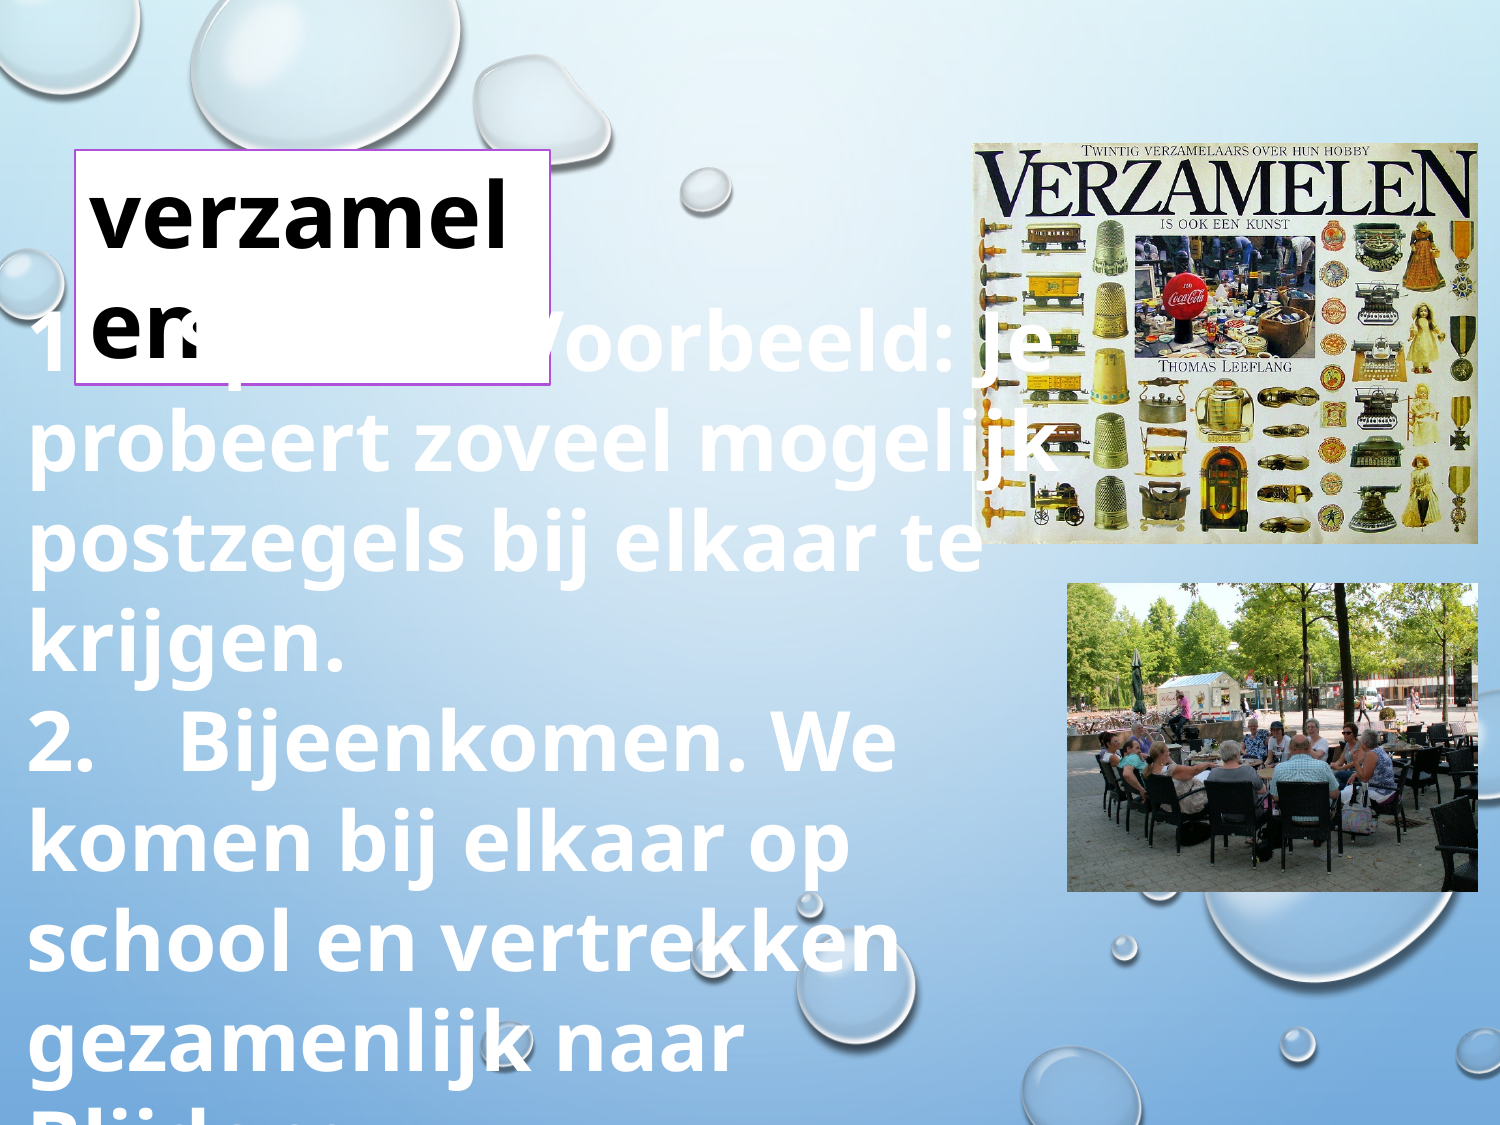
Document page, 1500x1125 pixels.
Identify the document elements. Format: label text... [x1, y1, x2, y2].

text_box verzamelen [74, 149, 551, 280]
picture [0, 0, 1500, 1125]
text_box 1. Sparen. Voorbeeld: Je probeert zoveel mogelijk postzegels bij elkaar te krijgen. 2. Bijeenkomen. We komen bij elkaar op school en vertrekken gezamenlijk naar Blijdorp. [11, 280, 1089, 1125]
